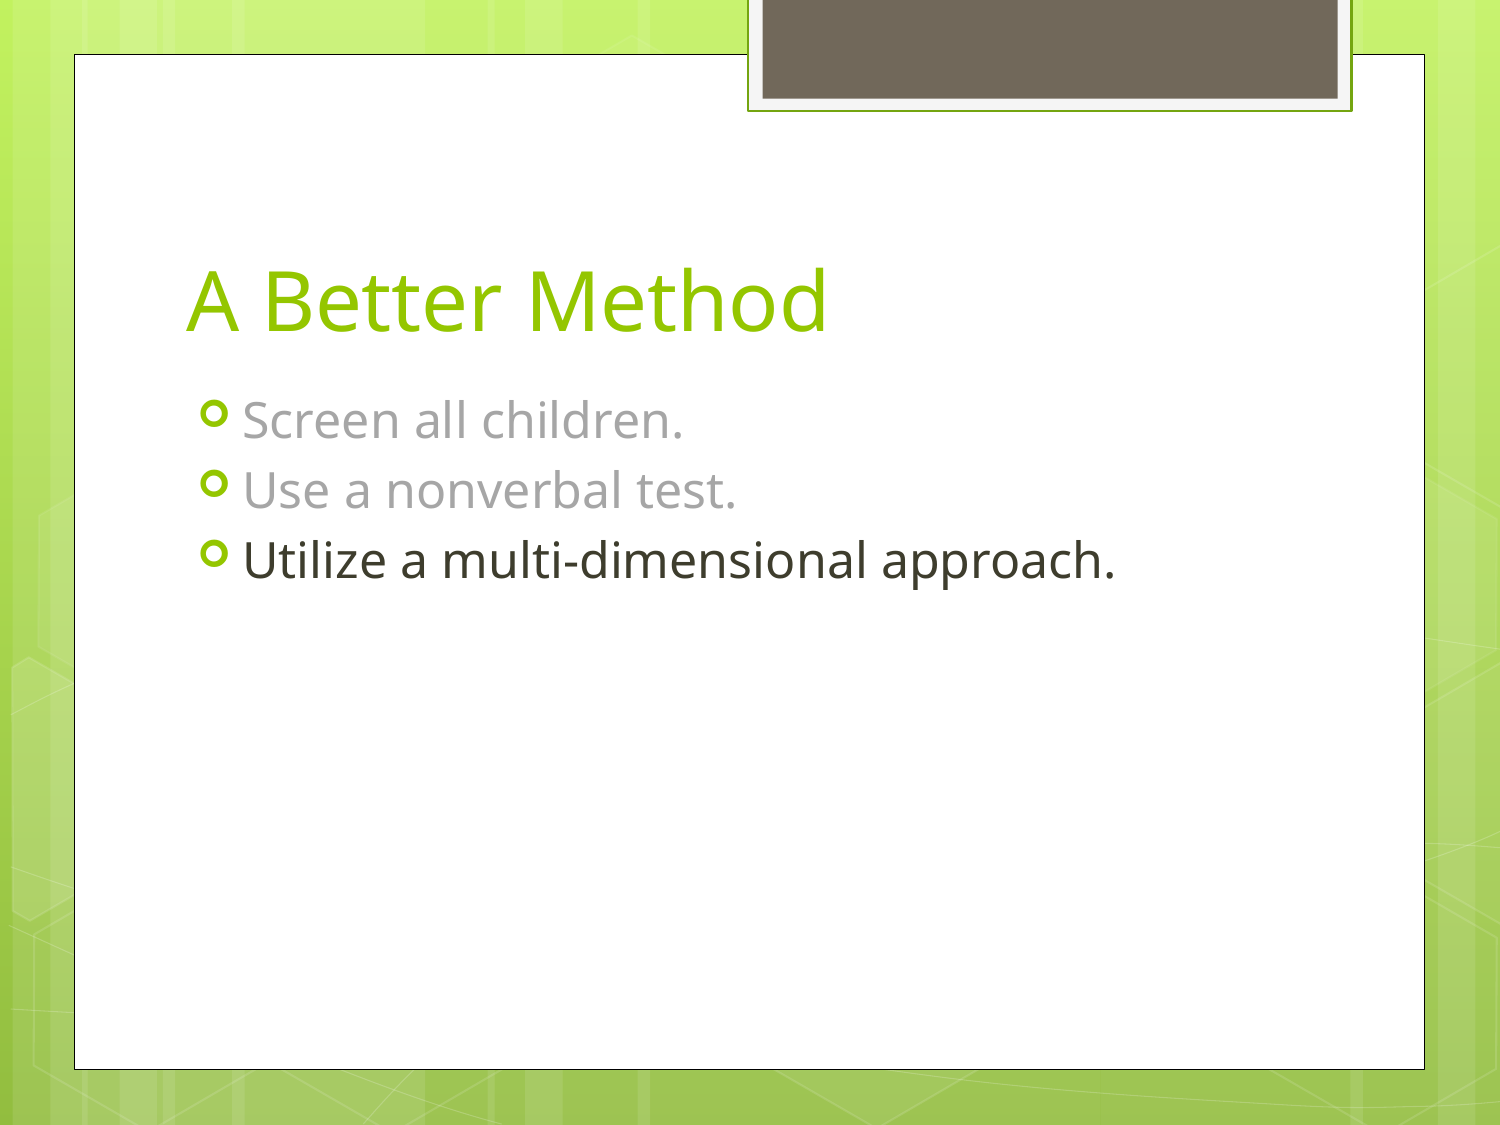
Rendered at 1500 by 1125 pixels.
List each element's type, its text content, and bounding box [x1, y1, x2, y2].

list Screen all children. Use a nonverbal test. Utilize a multi-dimensional approach. [171, 381, 1283, 957]
title A Better Method [171, 168, 1324, 357]
